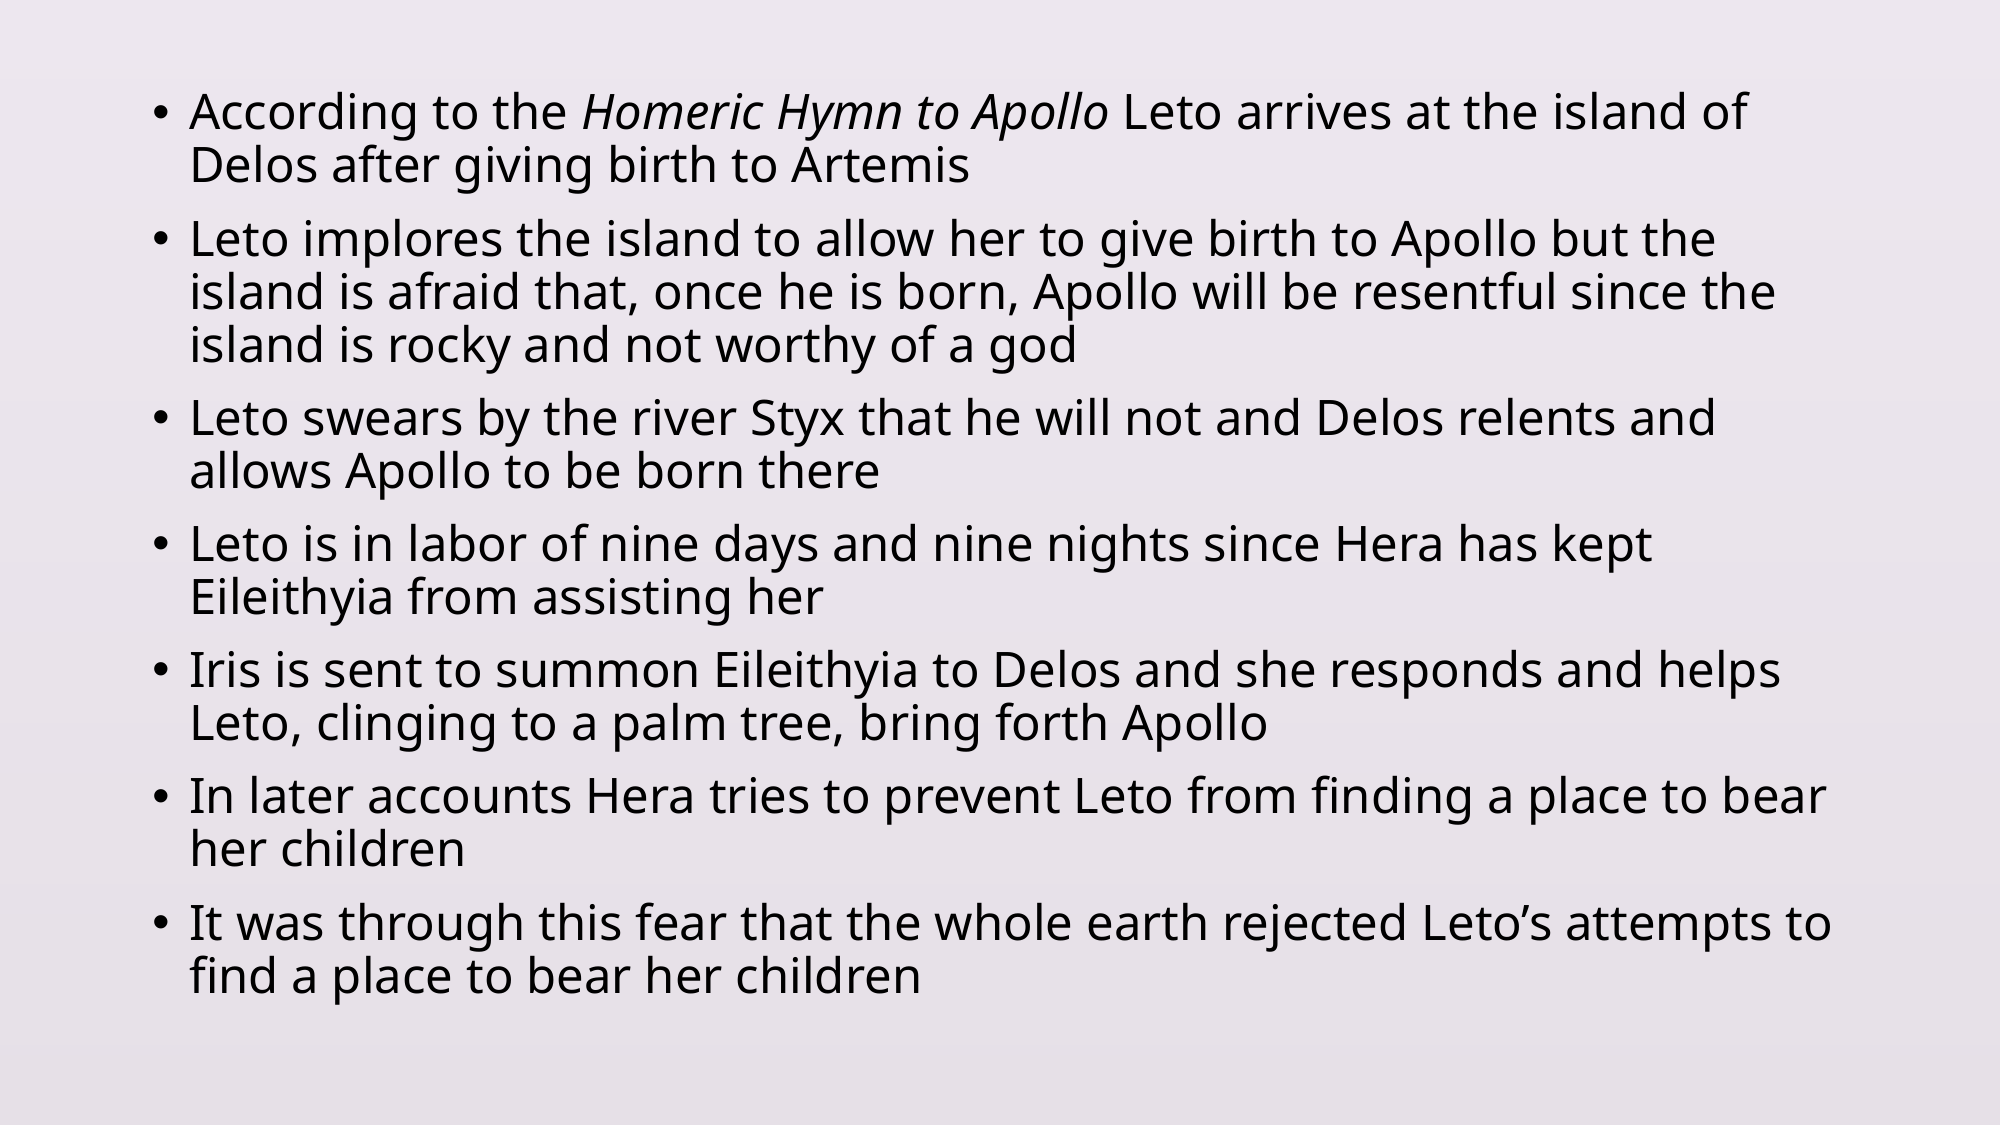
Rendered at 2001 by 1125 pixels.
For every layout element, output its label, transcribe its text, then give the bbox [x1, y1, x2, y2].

list According to the Homeric Hymn to Apollo Leto arrives at the island of Delos after giving birth to Artemis Leto implores the island to allow her to give birth to Apollo but the island is afraid that, once he is born, Apollo will be resentful since the island is rocky and not worthy of a god Leto swears by the river Styx that he will not and Delos relents and allows Apollo to be born there Leto is in labor of nine days and nine nights since Hera has kept Eileithyia from assisting her Iris is sent to summon Eileithyia to Delos and she responds and helps Leto, clinging to a palm tree, bring forth Apollo In later accounts Hera tries to prevent Leto from finding a place to bear her children It was through this fear that the whole earth rejected Leto’s attempts to find a place to bear her children [137, 80, 1863, 1014]
